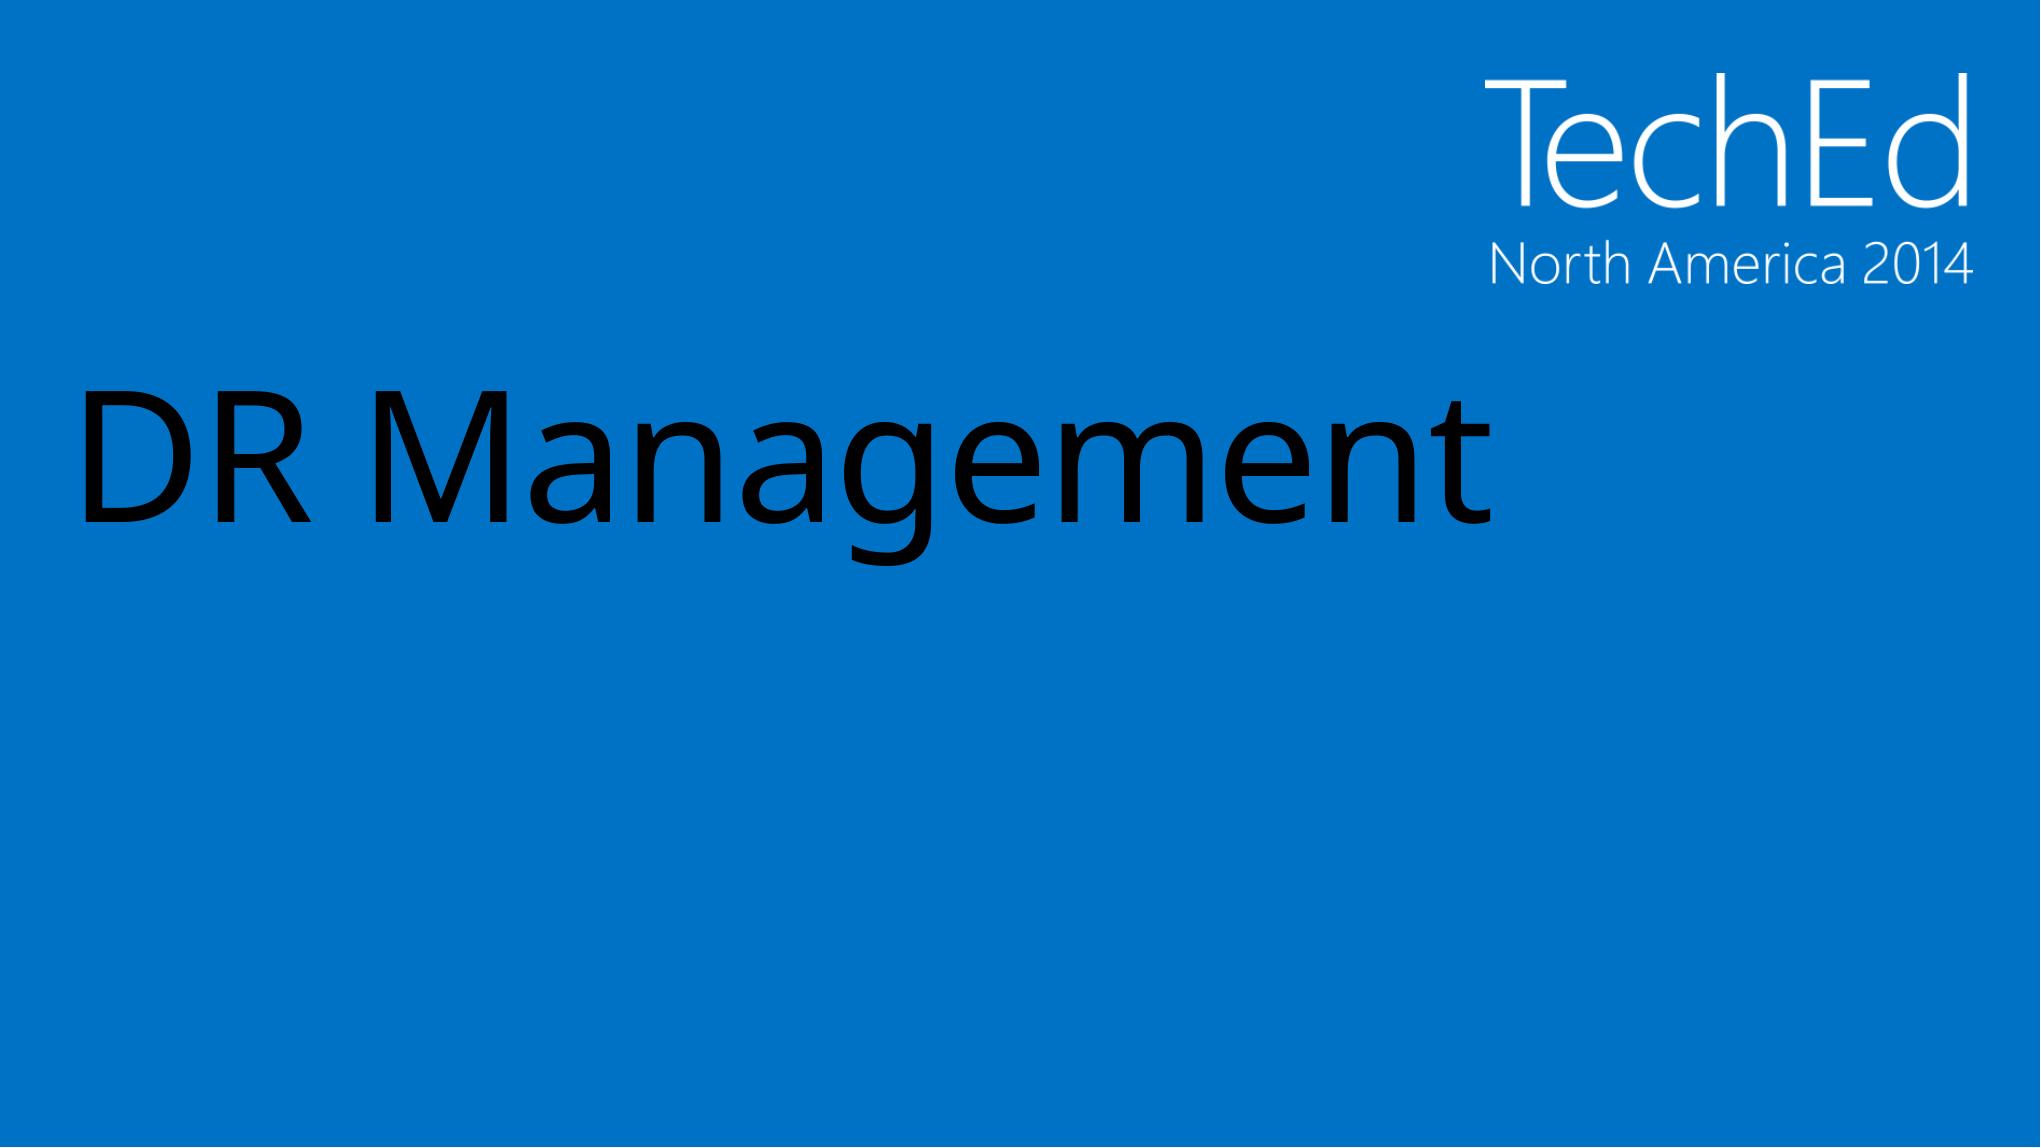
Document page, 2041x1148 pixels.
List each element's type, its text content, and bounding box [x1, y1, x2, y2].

picture [1485, 73, 1973, 284]
title DR Management [45, 348, 1996, 650]
